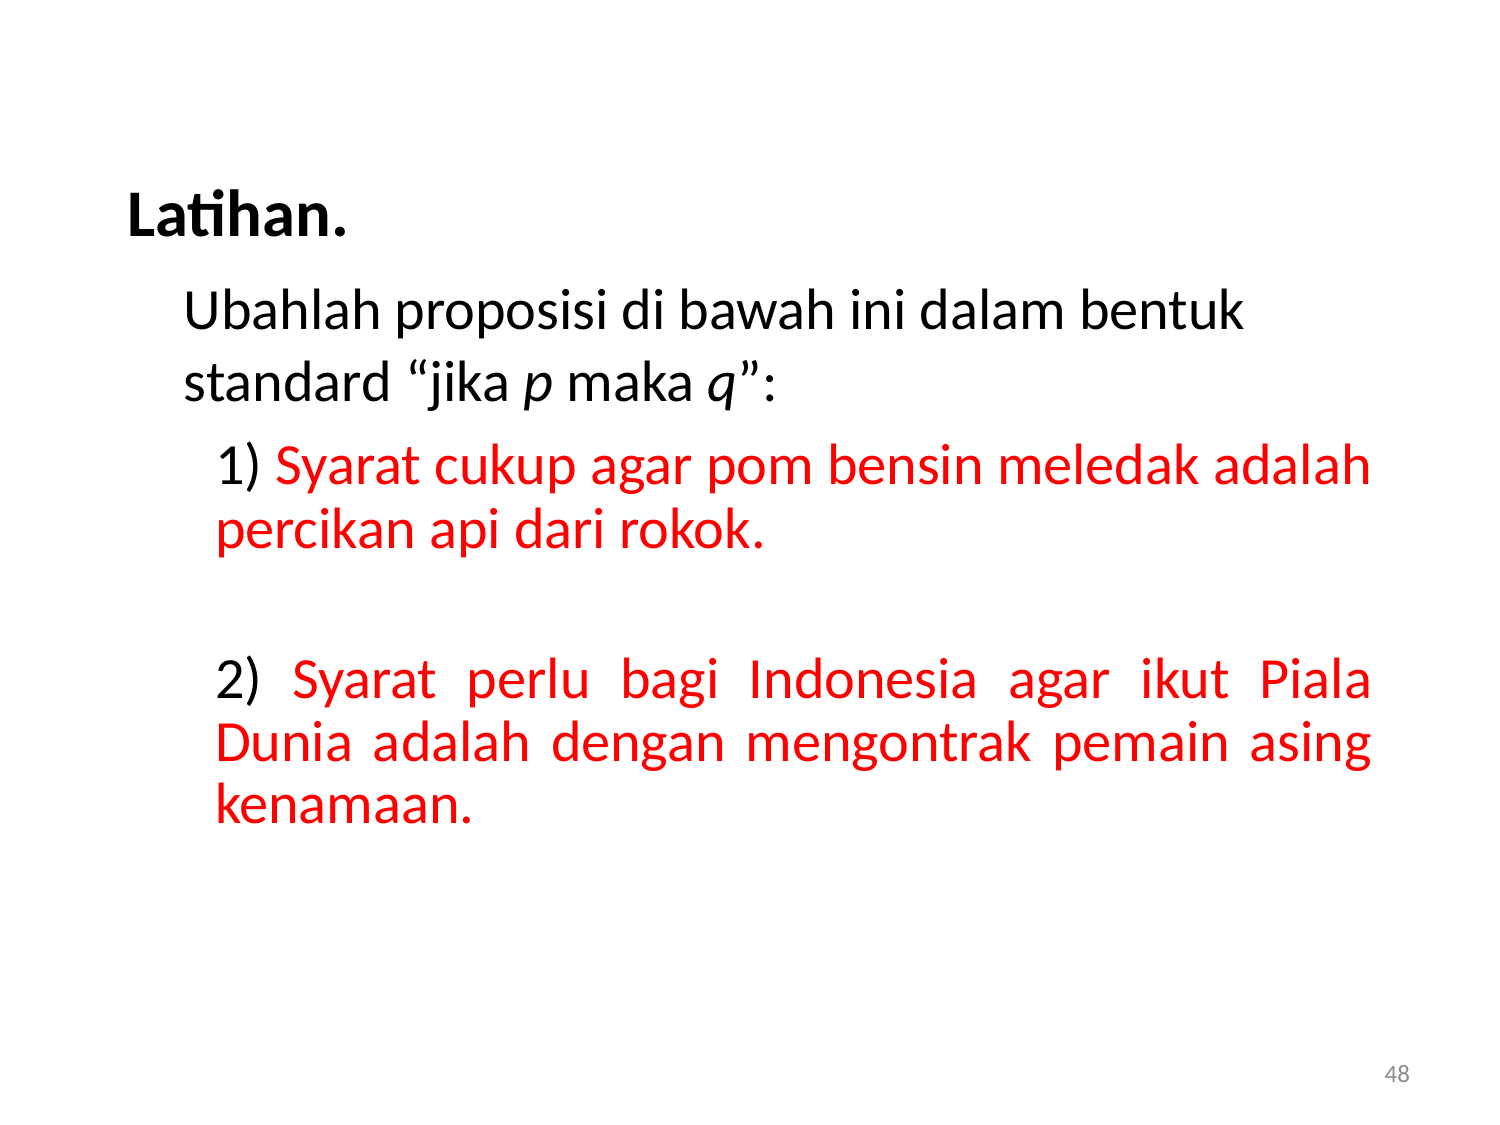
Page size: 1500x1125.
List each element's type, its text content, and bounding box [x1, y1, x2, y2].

list Latihan. Ubahlah proposisi di bawah ini dalam bentuk standard “jika p maka q”: 1) Syarat cukup agar pom bensin meledak adalah percikan api dari rokok. 2) Syarat perlu bagi Indonesia agar ikut Piala Dunia adalah dengan mengontrak pemain asing kenamaan. [112, 162, 1388, 1000]
slide_number 48 [1074, 1042, 1425, 1103]
